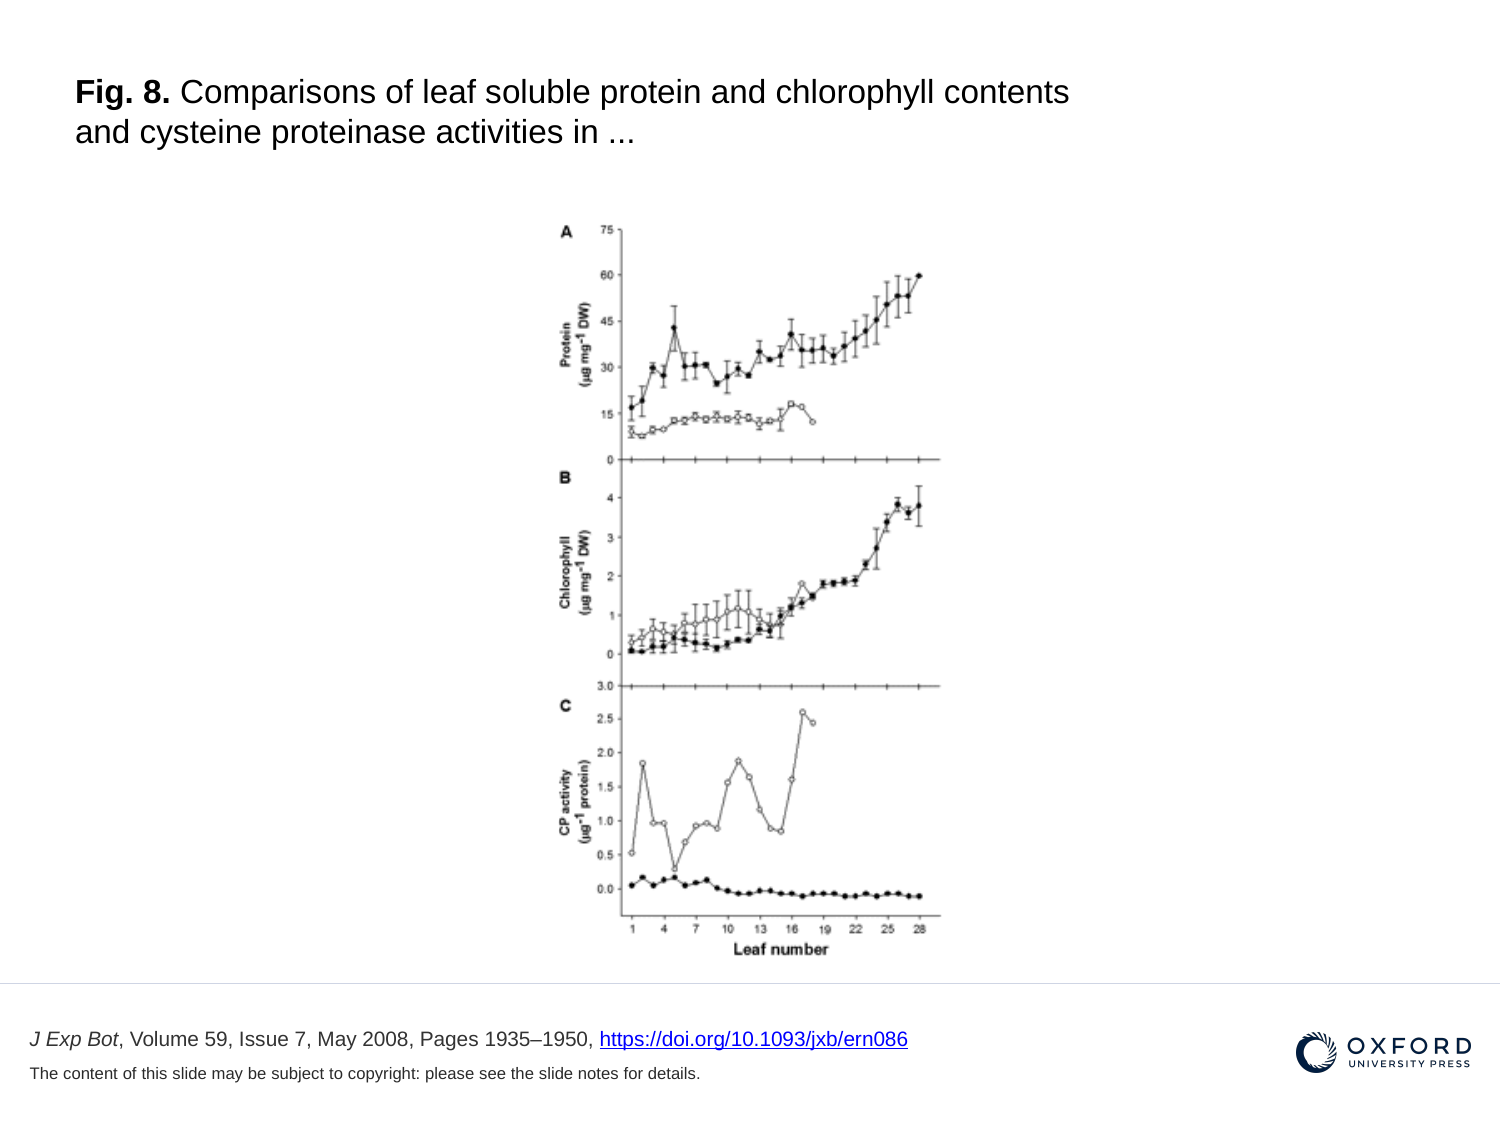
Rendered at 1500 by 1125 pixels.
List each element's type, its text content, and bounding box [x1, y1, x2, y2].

picture [1296, 1032, 1471, 1073]
title Fig. 8. Comparisons of leaf soluble protein and chlorophyll contents and cysteine proteinase activities in ... [75, 69, 1078, 171]
footer J Exp Bot, Volume 59, Issue 7, May 2008, Pages 1935–1950, https://doi.org/10.1093/jxb/ern086 The content of this slide may be subject to copyright: please see the slide notes for details. [0, 983, 1260, 1125]
picture [558, 224, 943, 957]
